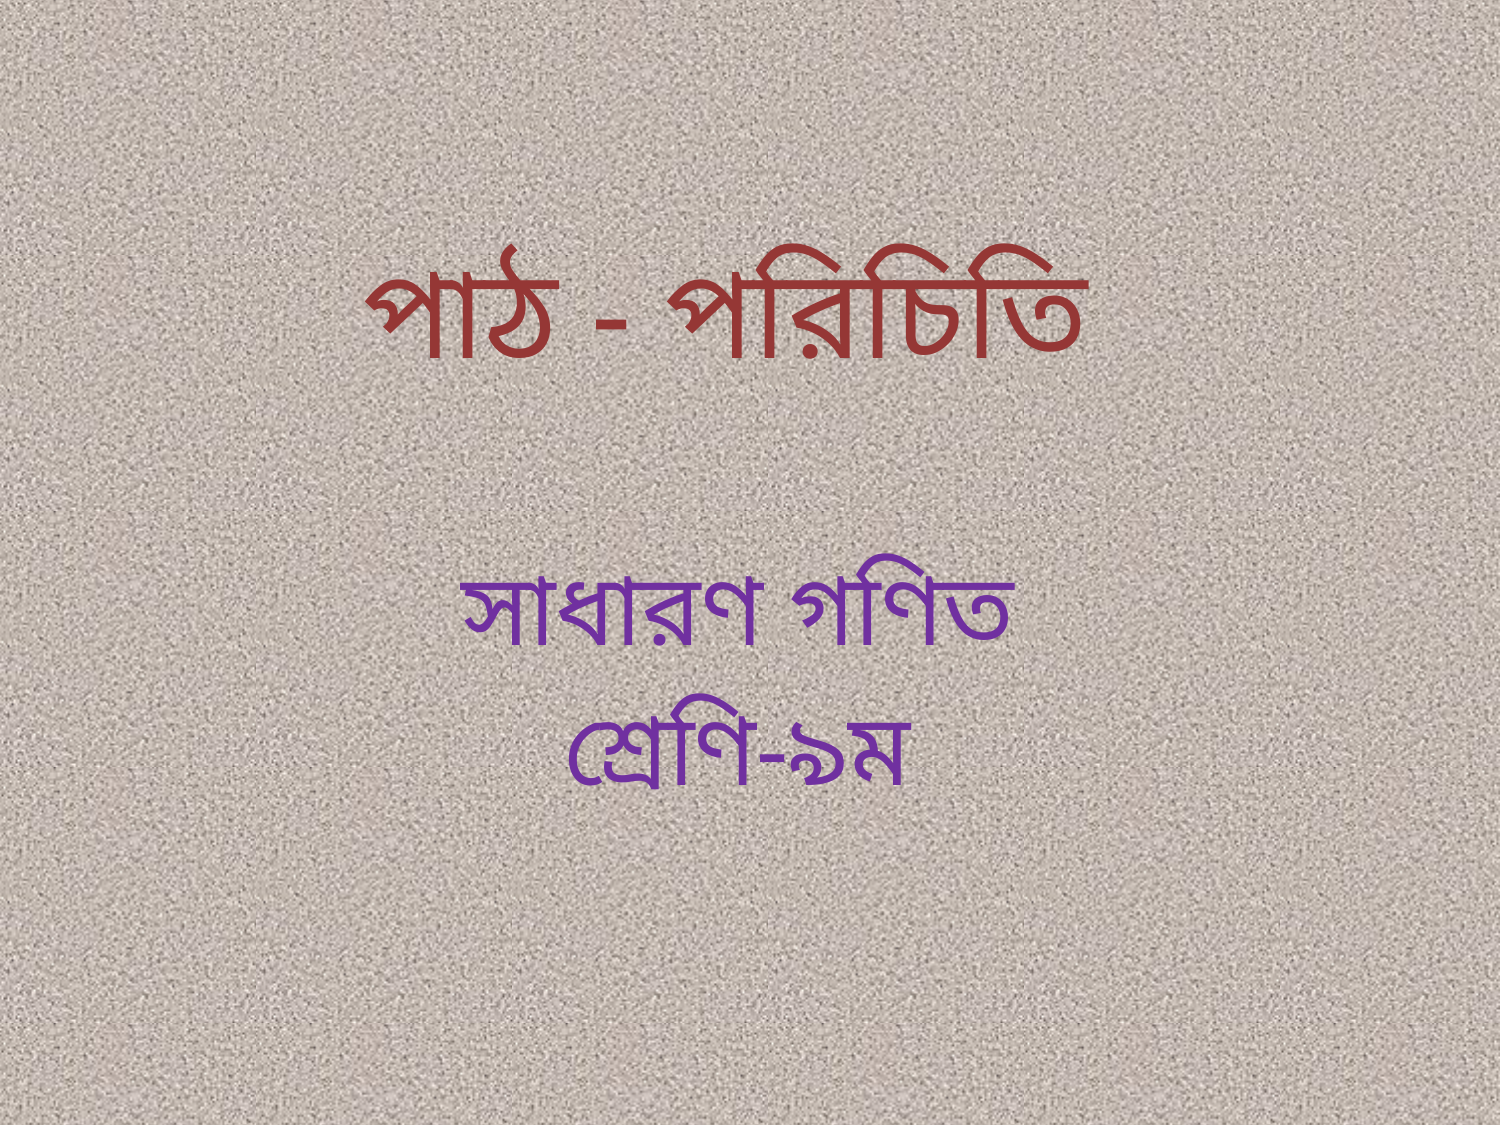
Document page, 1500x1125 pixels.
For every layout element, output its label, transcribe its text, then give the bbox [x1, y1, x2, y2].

subtitle সাধারণ গণিত শ্রেণি-৯ম [212, 537, 1263, 825]
title পাঠ - পরিচিতি [87, 187, 1363, 429]
